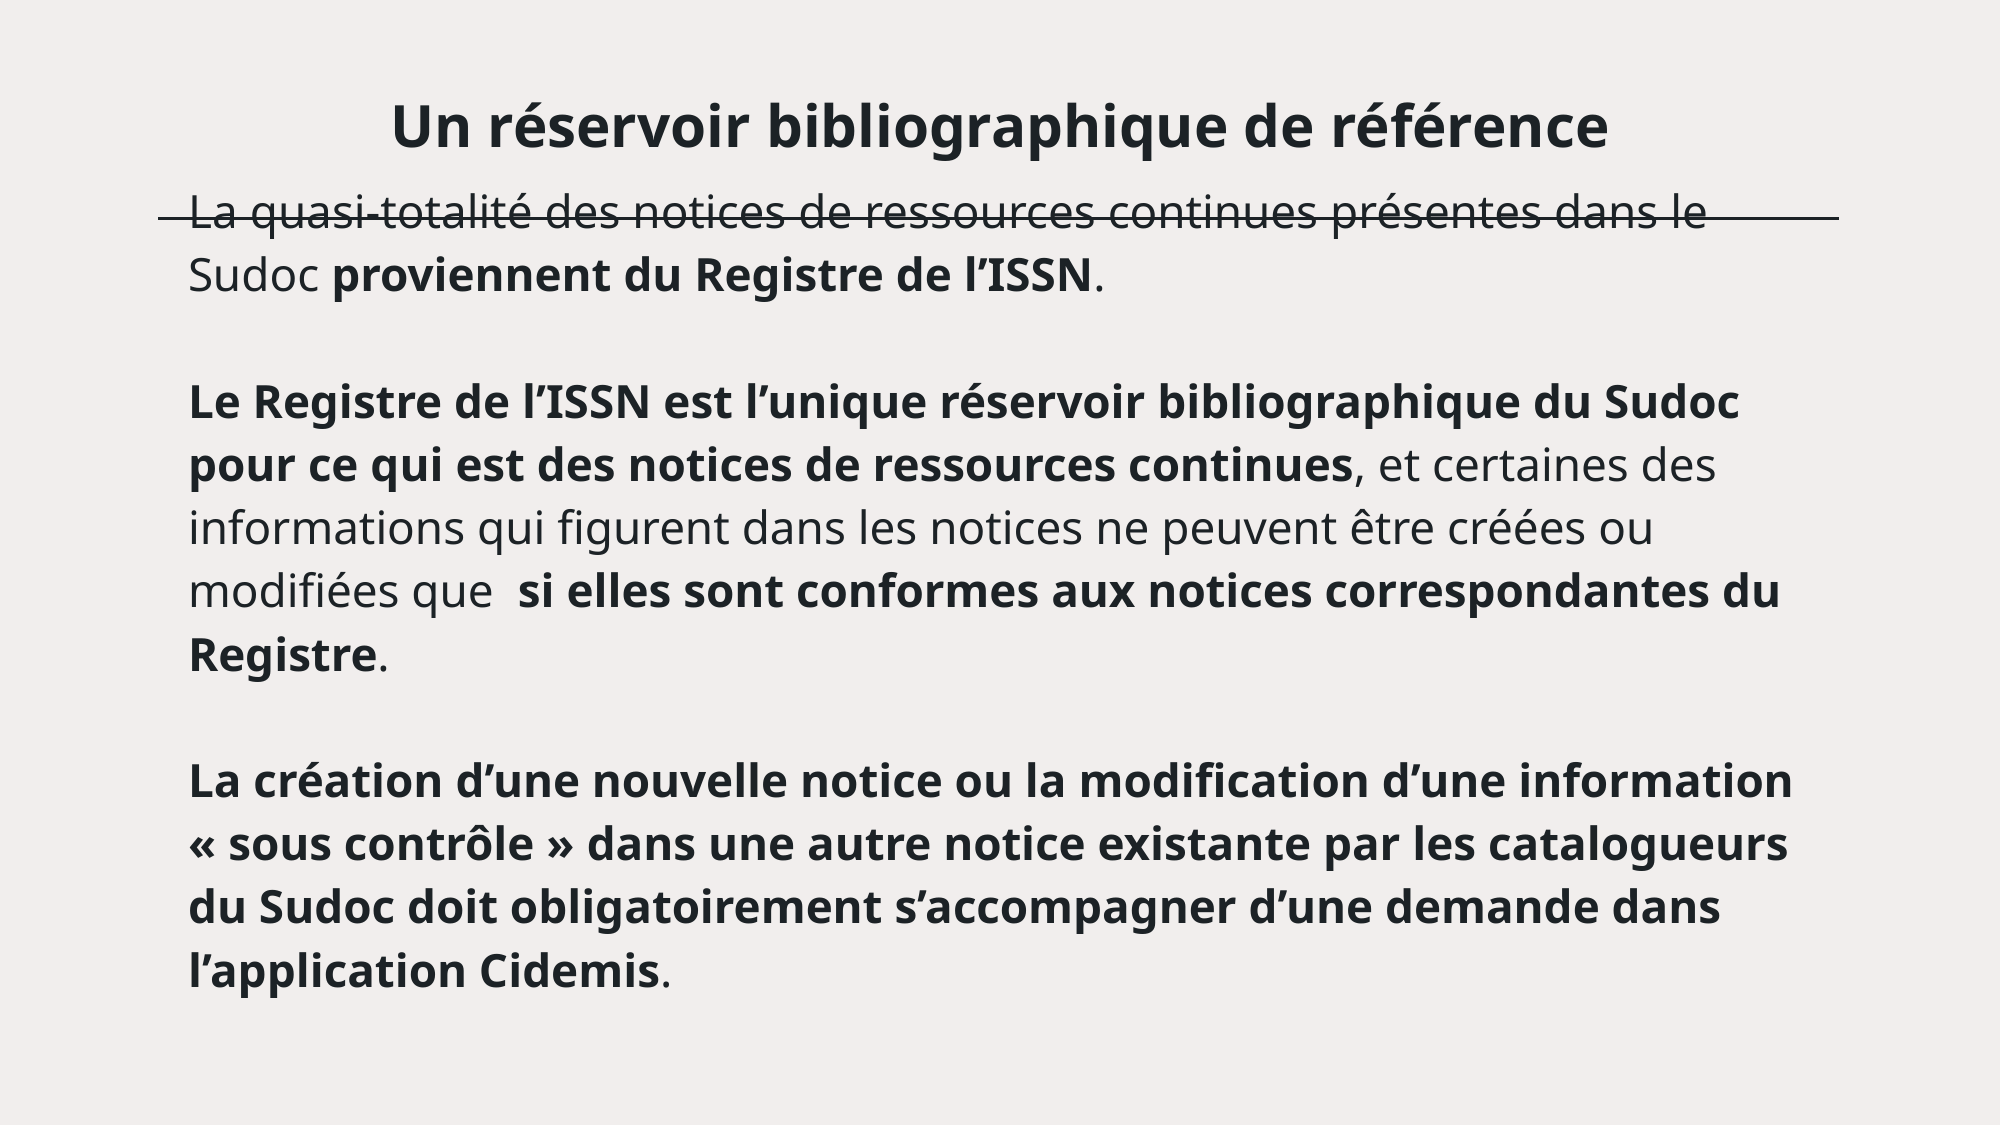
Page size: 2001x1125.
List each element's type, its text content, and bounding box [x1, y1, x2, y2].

title Un réservoir bibliographique de référence [18, 65, 1982, 183]
list La quasi-totalité des notices de ressources continues présentes dans le Sudoc proviennent du Registre de l’ISSN. Le Registre de l’ISSN est l’unique réservoir bibliographique du Sudoc pour ce qui est des notices de ressources continues, et certaines des informations qui figurent dans les notices ne peuvent être créées ou modifiées que si elles sont conformes aux notices correspondantes du Registre. La création d’une nouvelle notice ou la modification d’une information « sous contrôle » dans une autre notice existante par les catalogueurs du Sudoc doit obligatoirement s’accompagner d’une demande dans l’application Cidemis. [157, 311, 1844, 997]
